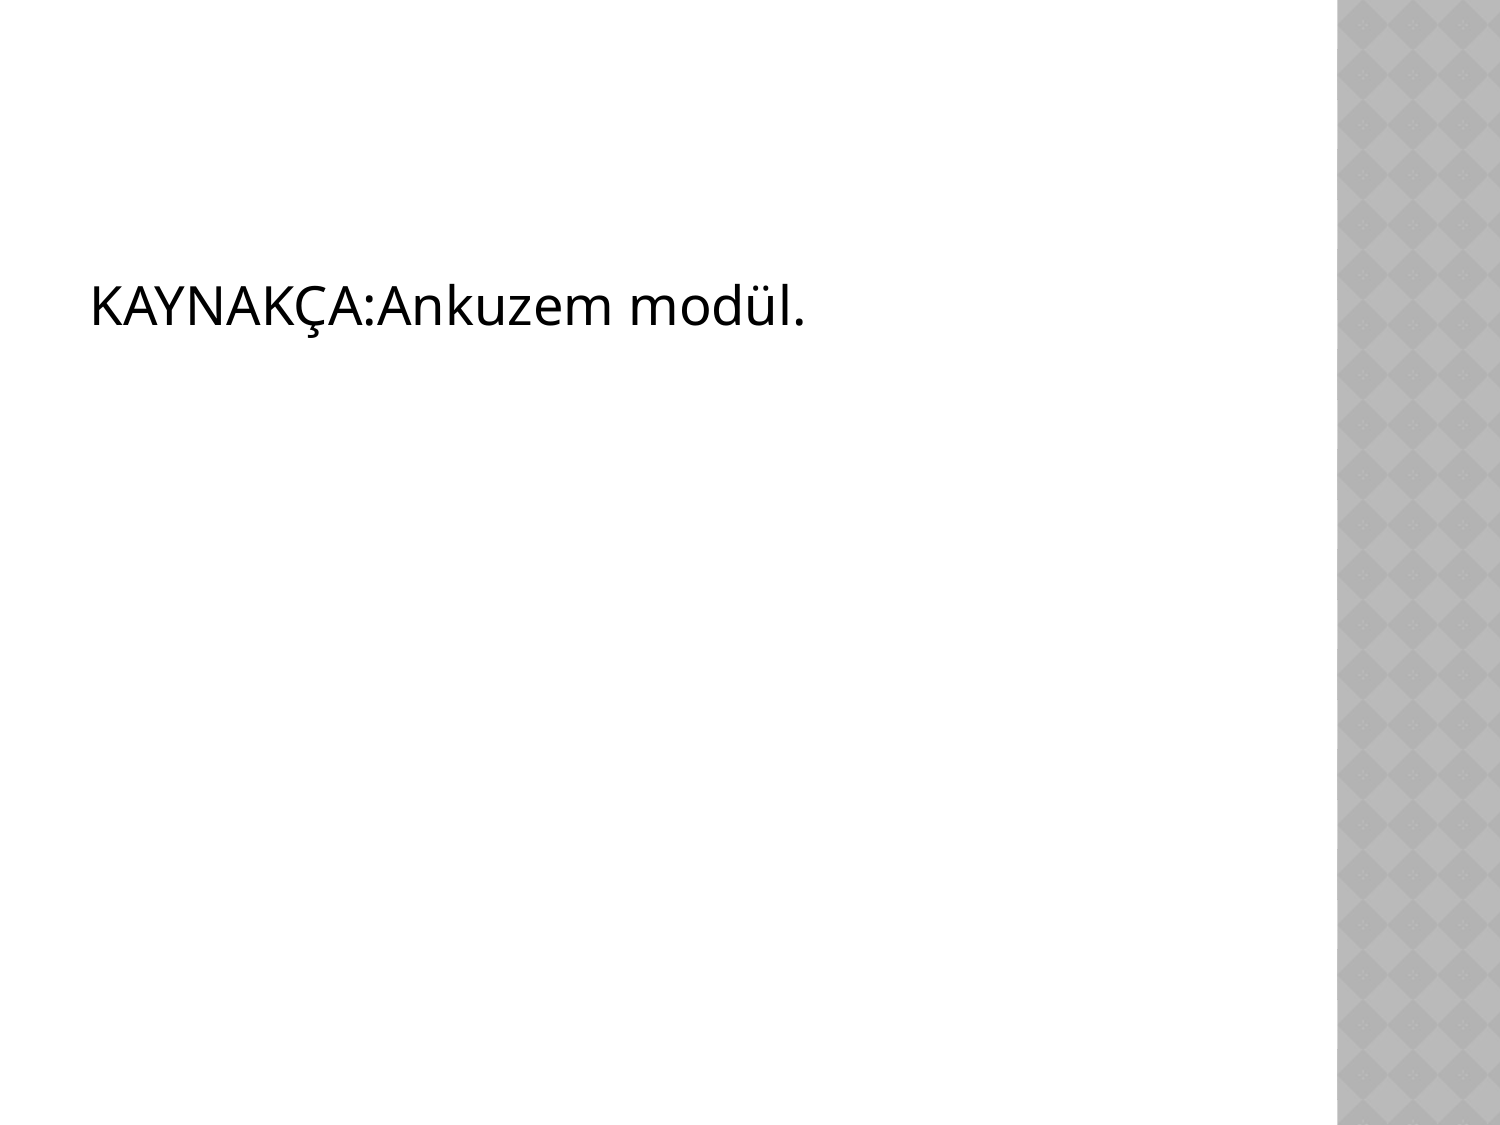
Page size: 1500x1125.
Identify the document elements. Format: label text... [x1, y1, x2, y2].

list KAYNAKÇA:Ankuzem modül. [75, 264, 1263, 1059]
